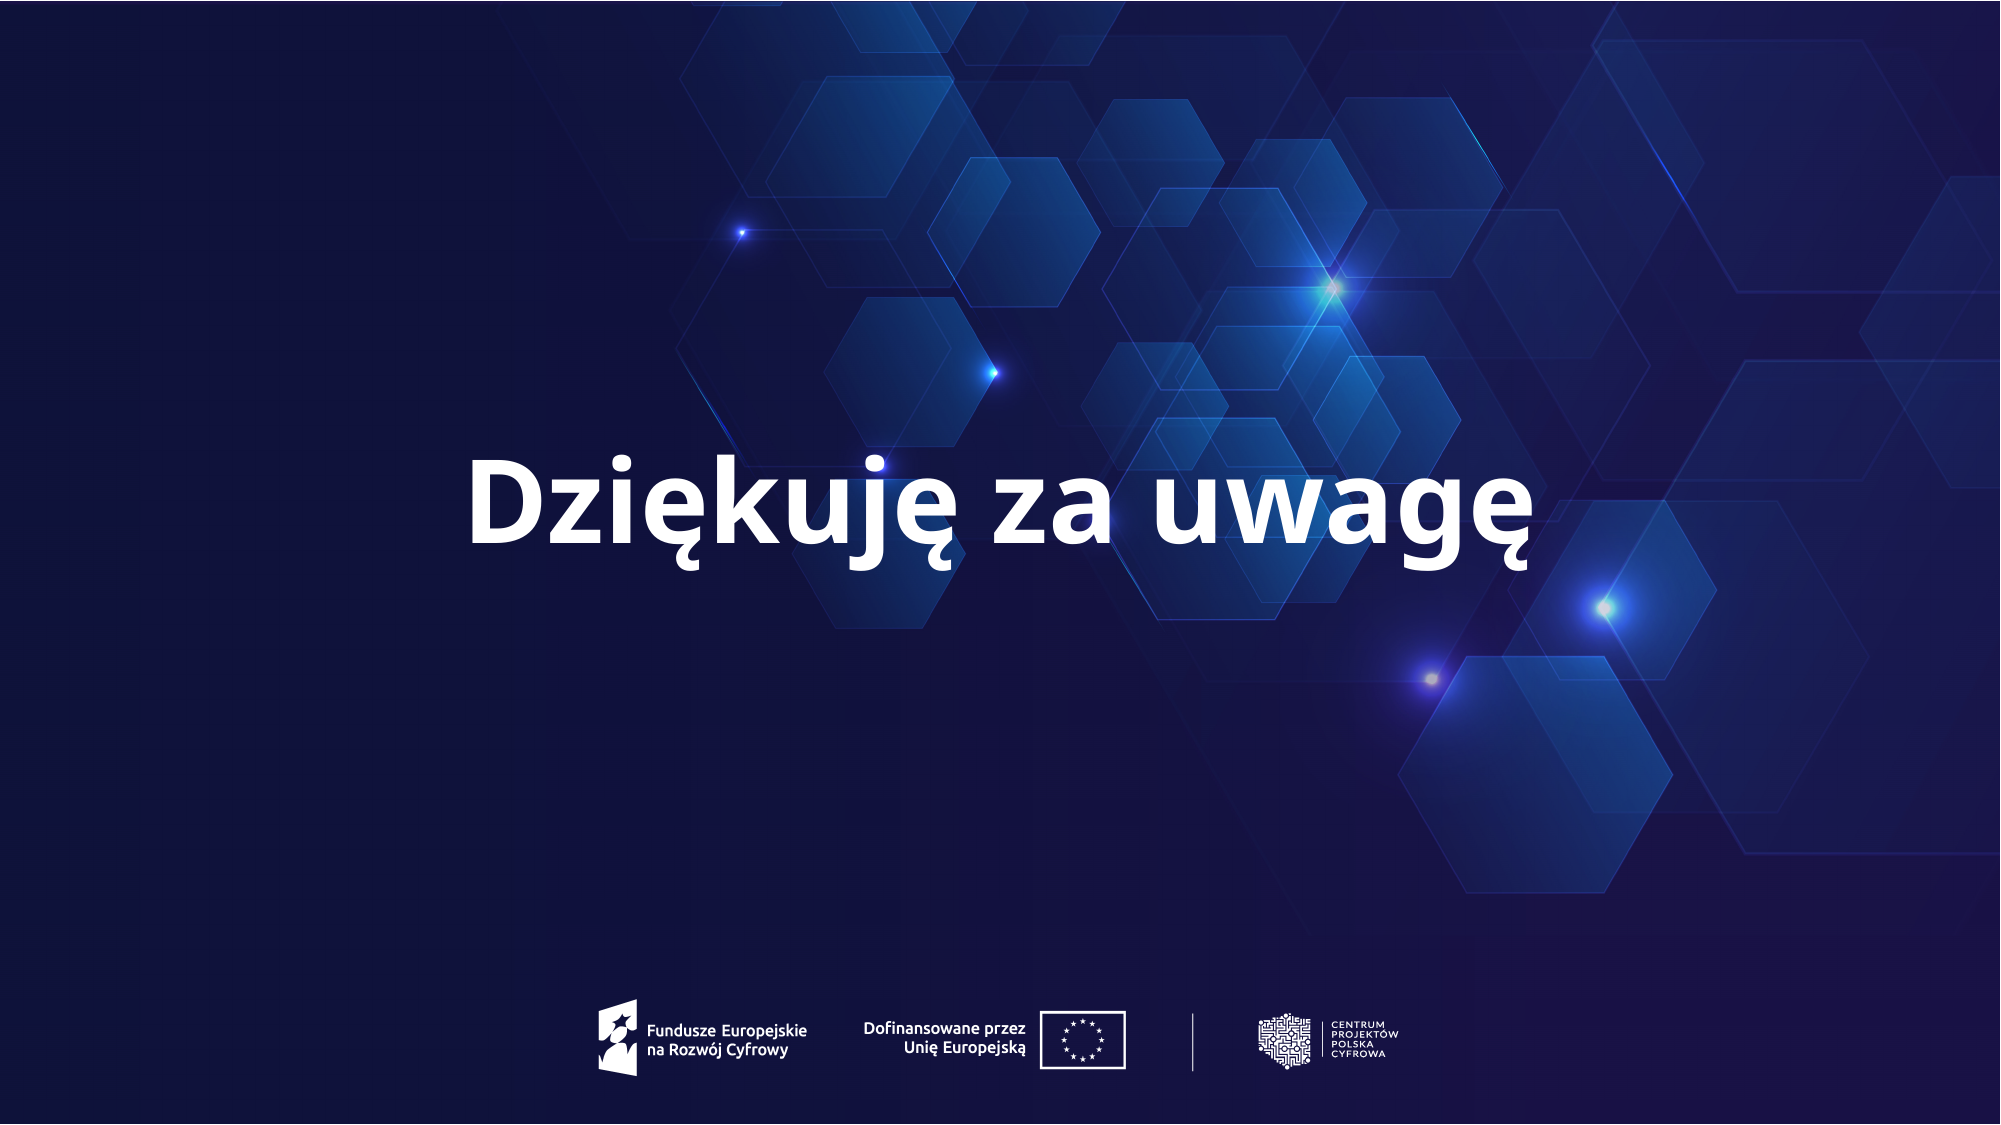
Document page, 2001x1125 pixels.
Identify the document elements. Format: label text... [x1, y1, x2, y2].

title Dziękuję za uwagę [249, 184, 1750, 576]
picture [0, 1, 2000, 1124]
